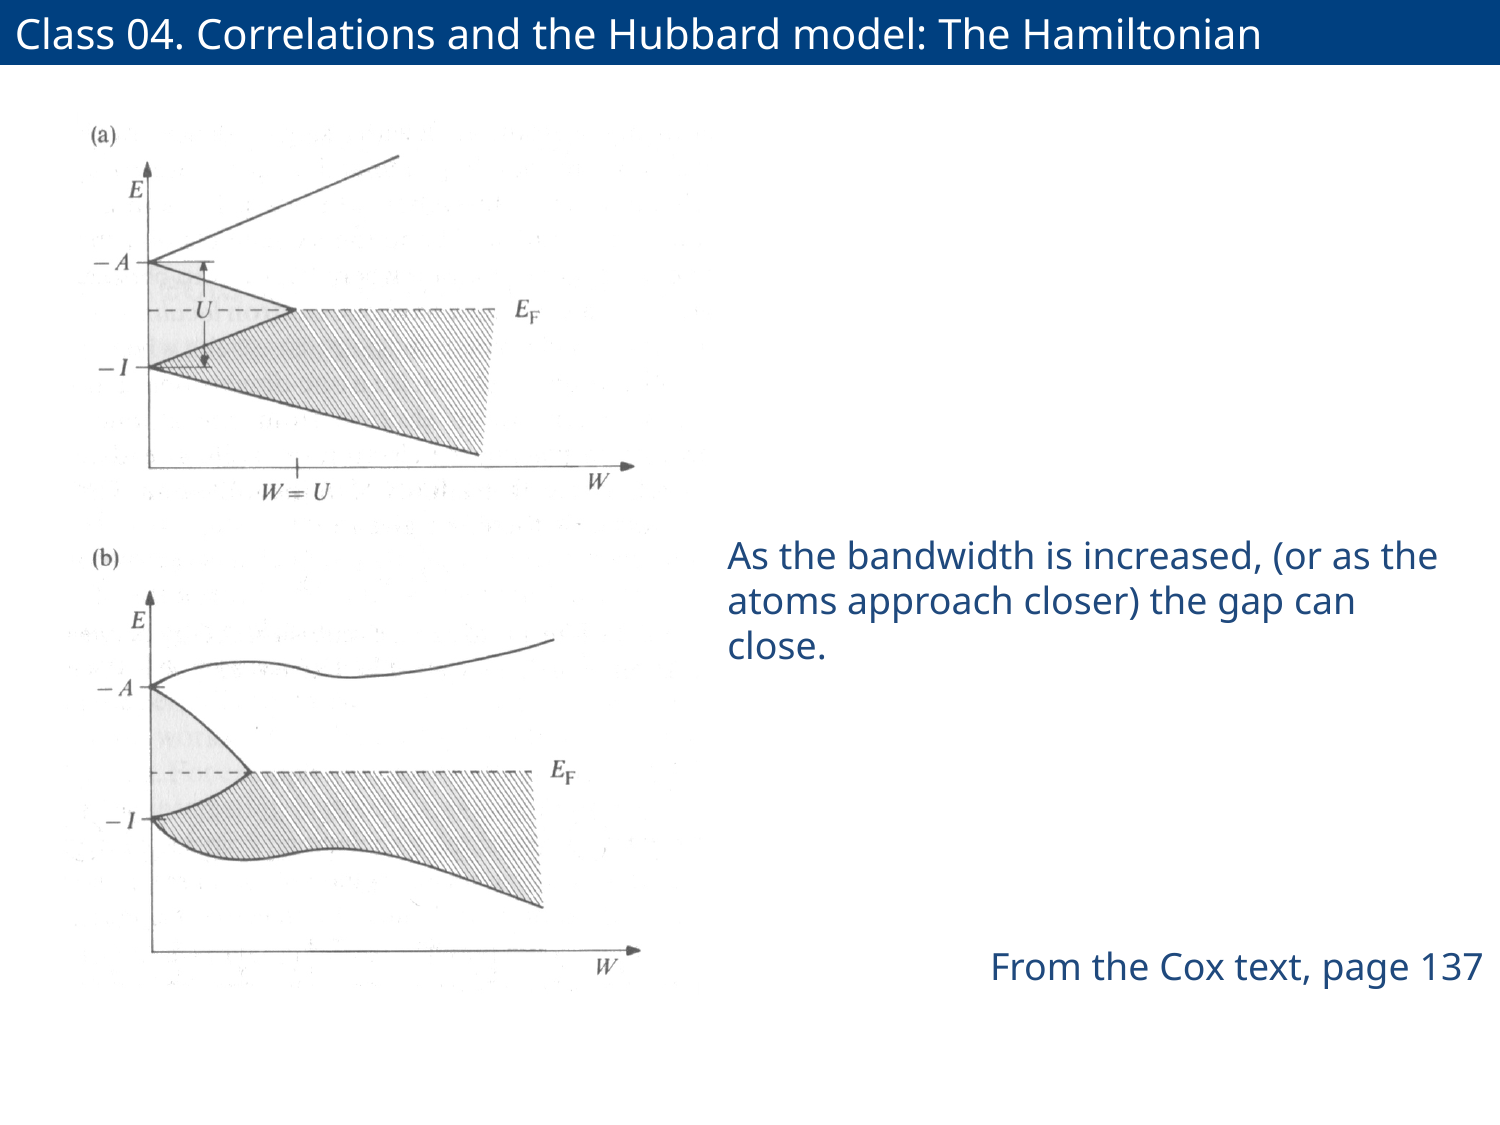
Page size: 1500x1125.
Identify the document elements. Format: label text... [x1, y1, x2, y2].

text_box Class 04. Correlations and the Hubbard model: The Hamiltonian [0, 0, 1500, 65]
text_box As the bandwidth is increased, (or as the atoms approach closer) the gap can close. [716, 524, 1463, 675]
text_box From the Cox text, page 137 [975, 936, 1499, 996]
picture [62, 112, 713, 995]
